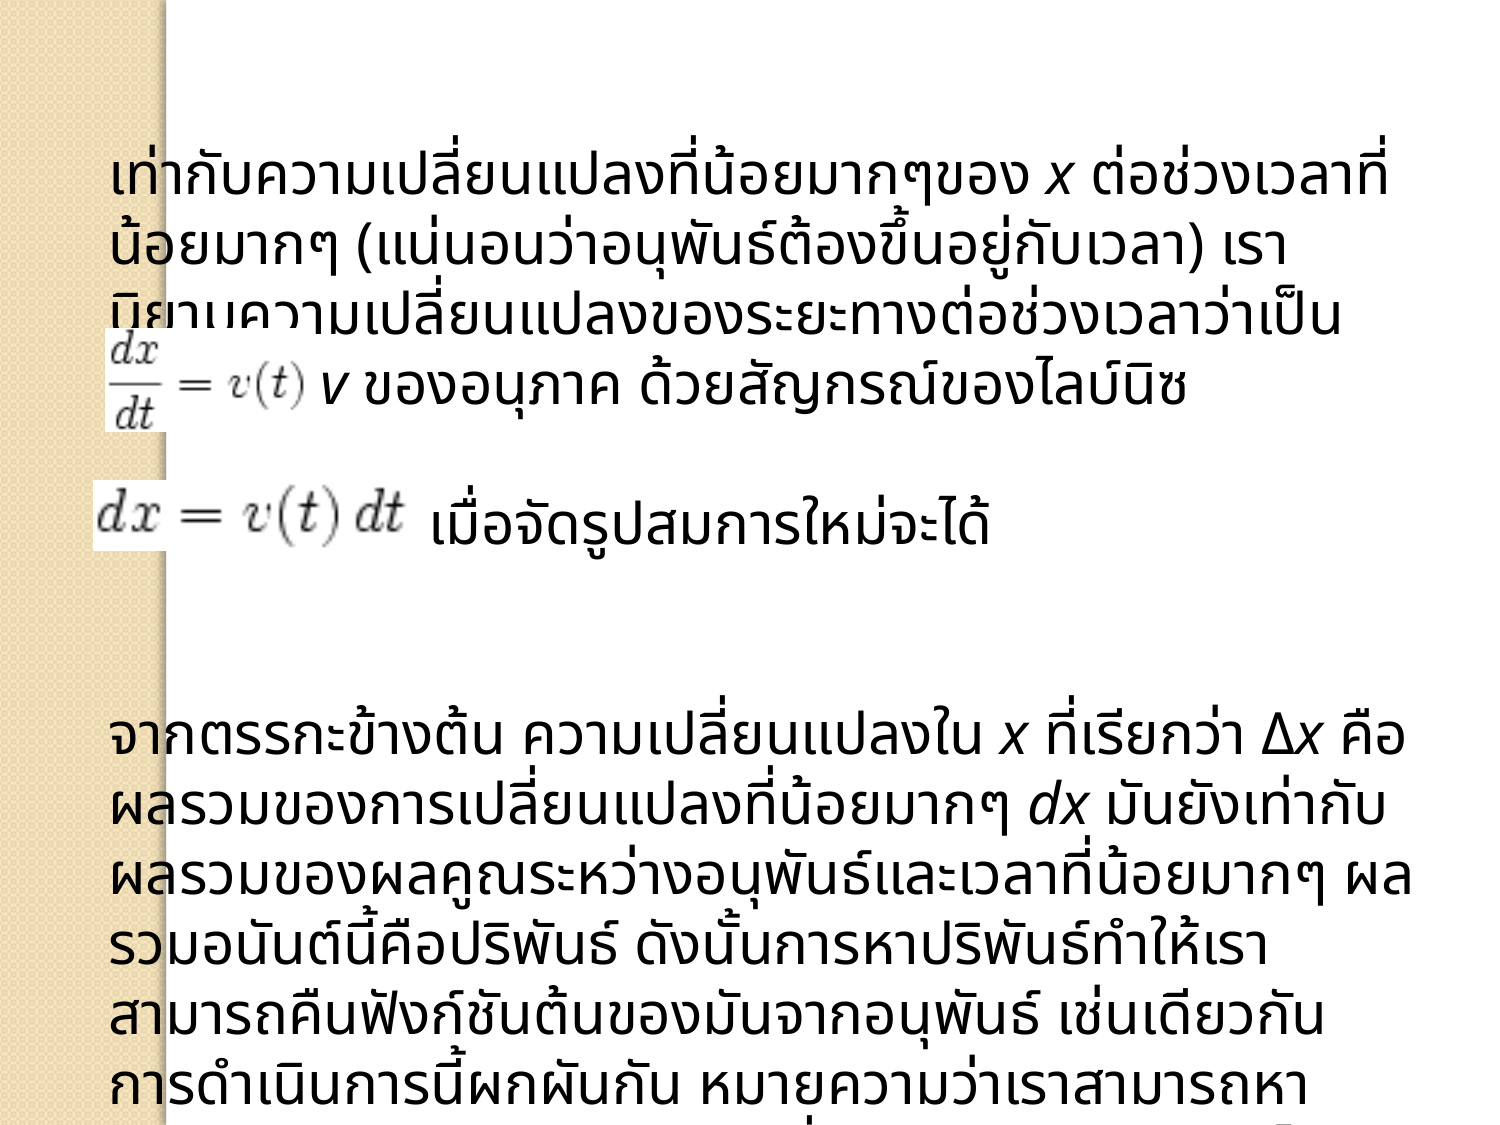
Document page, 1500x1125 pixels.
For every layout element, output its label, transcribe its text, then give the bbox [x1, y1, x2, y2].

picture [93, 480, 422, 552]
text_box เท่ากับความเปลี่ยนแปลงที่น้อยมากๆของ x ต่อช่วงเวลาที่น้อยมากๆ (แน่นอนว่าอนุพันธ์ต้องขึ้นอยู่กับเวลา) เรานิยามความเปลี่ยนแปลงของระยะทางต่อช่วงเวลาว่าเป็นอัตราเร็ว v ของอนุภาค ด้วยสัญกรณ์ของไลบ์นิซ เมื่อจัดรูปสมการใหม่จะได้ จากตรรกะข้างต้น ความเปลี่ยนแปลงใน x ที่เรียกว่า Δx คือผลรวมของการเปลี่ยนแปลงที่น้อยมากๆ dx มันยังเท่ากับผลรวมของผลคูณระหว่างอนุพันธ์และเวลาที่น้อยมากๆ ผลรวมอนันต์นี้คือปริพันธ์ ดังนั้นการหาปริพันธ์ทำให้เราสามารถคืนฟังก์ชันต้นของมันจากอนุพันธ์ เช่นเดียวกัน การดำเนินการนี้ผกผันกัน หมายความว่าเราสามารถหาอนุพันธ์ของผลการหาปริพันธ์ ซึ่งจะได้ฟังก์ชันอัตราเร็วคืนมาได้ [93, 128, 1430, 1125]
picture [105, 327, 312, 433]
